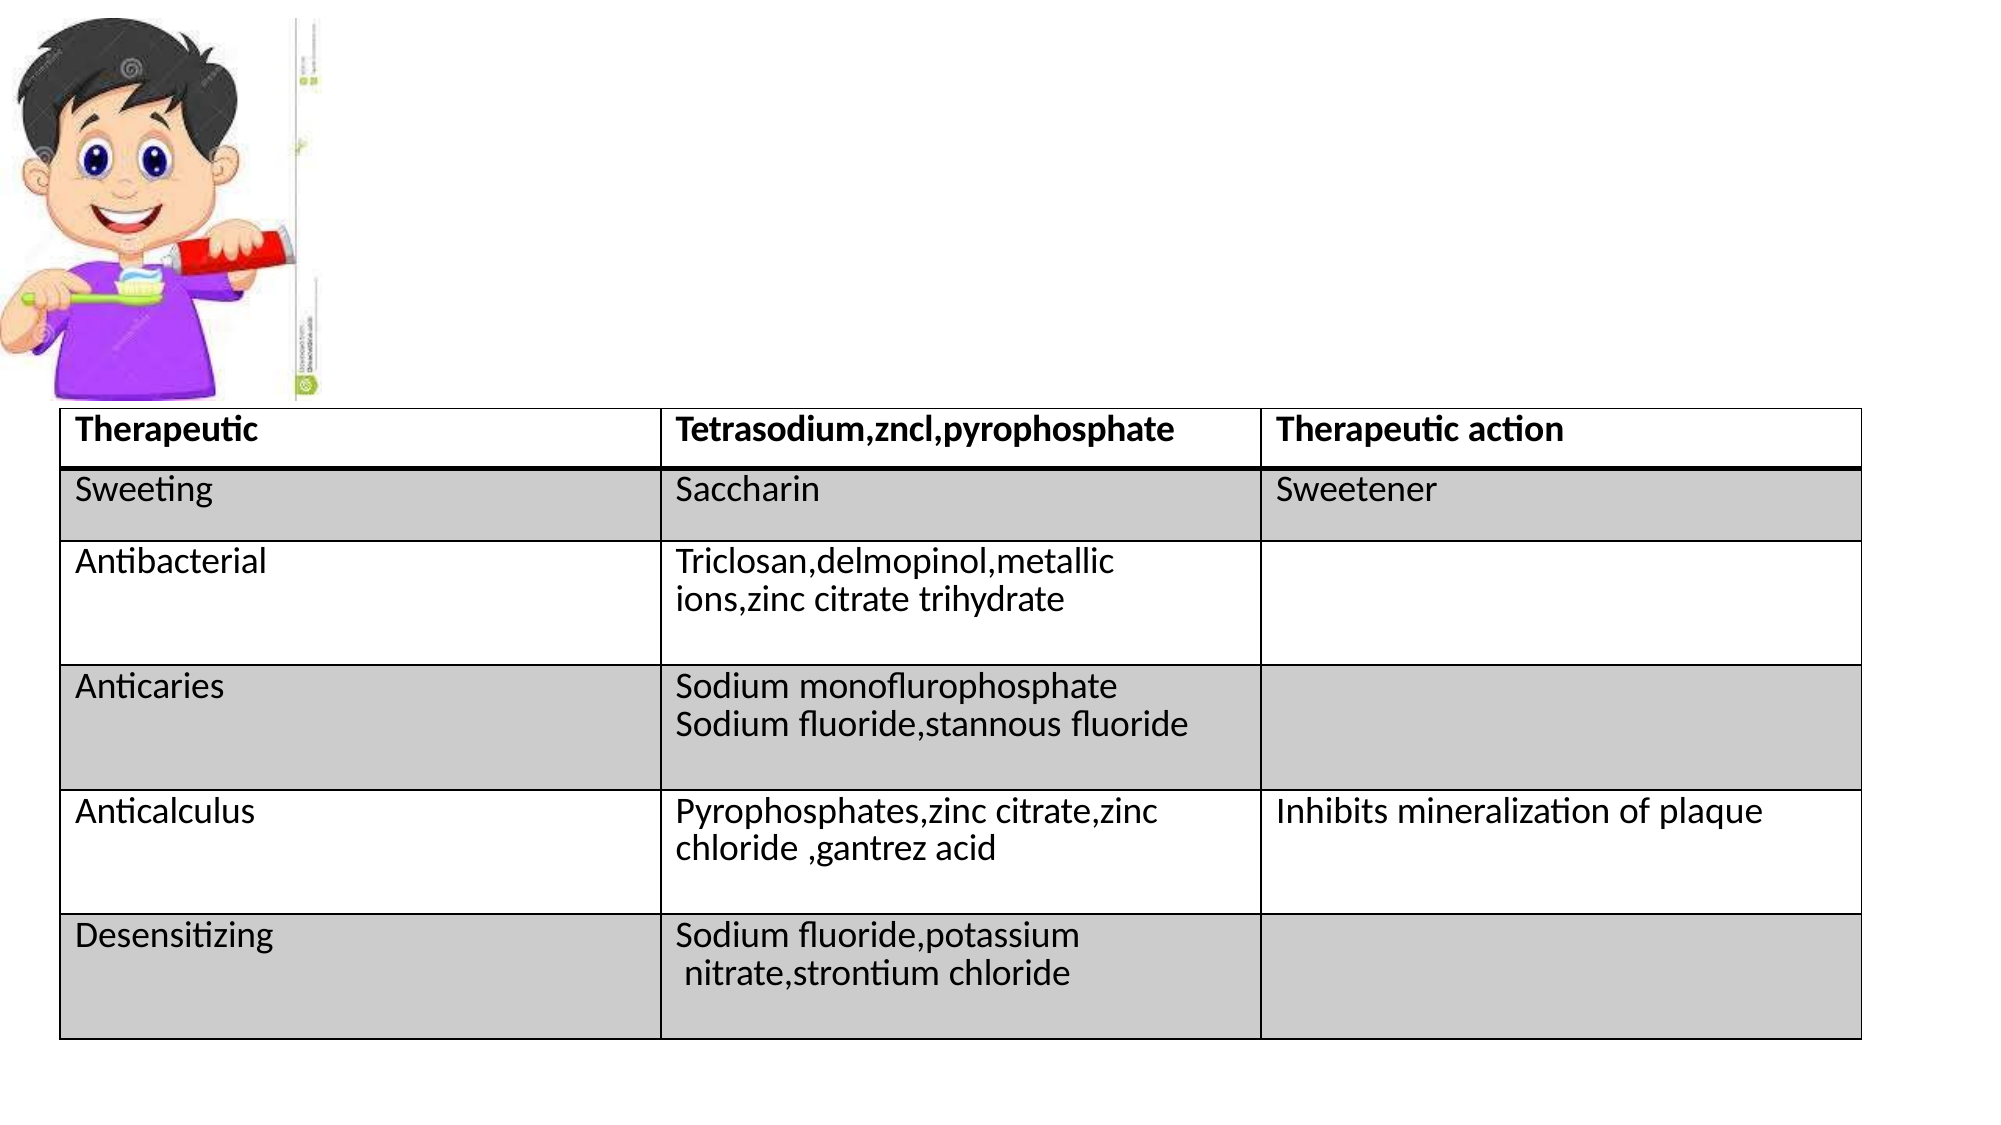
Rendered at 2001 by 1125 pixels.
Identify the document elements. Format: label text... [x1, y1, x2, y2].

table_cell Sodium fluoride,potassium nitrate,strontium chloride [662, 915, 1260, 1038]
table_cell Sweeting [61, 471, 660, 540]
picture [0, 18, 323, 401]
table_cell Desensitizing [61, 915, 660, 1038]
table_cell Anticalculus [61, 791, 660, 913]
table_header Tetrasodium,zncl,pyrophosphate [662, 409, 1260, 466]
table_cell Sodium monoflurophosphate Sodium fluoride,stannous fluoride [662, 666, 1260, 789]
table_cell Pyrophosphates,zinc citrate,zinc chloride ,gantrez acid [662, 791, 1260, 913]
table_cell Sweetener [1262, 471, 1861, 540]
table_cell Antibacterial [61, 542, 660, 664]
table_cell Saccharin [662, 471, 1260, 540]
table_cell Triclosan,delmopinol,metallic ions,zinc citrate trihydrate [662, 542, 1260, 664]
table_cell [1262, 915, 1861, 1038]
table_cell Inhibits mineralization of plaque [1262, 791, 1861, 913]
table_cell [1262, 542, 1861, 664]
table_header Therapeutic action [1262, 409, 1861, 466]
table_header Therapeutic [61, 409, 660, 466]
table_cell Anticaries [61, 666, 660, 789]
table_cell [1262, 666, 1861, 789]
